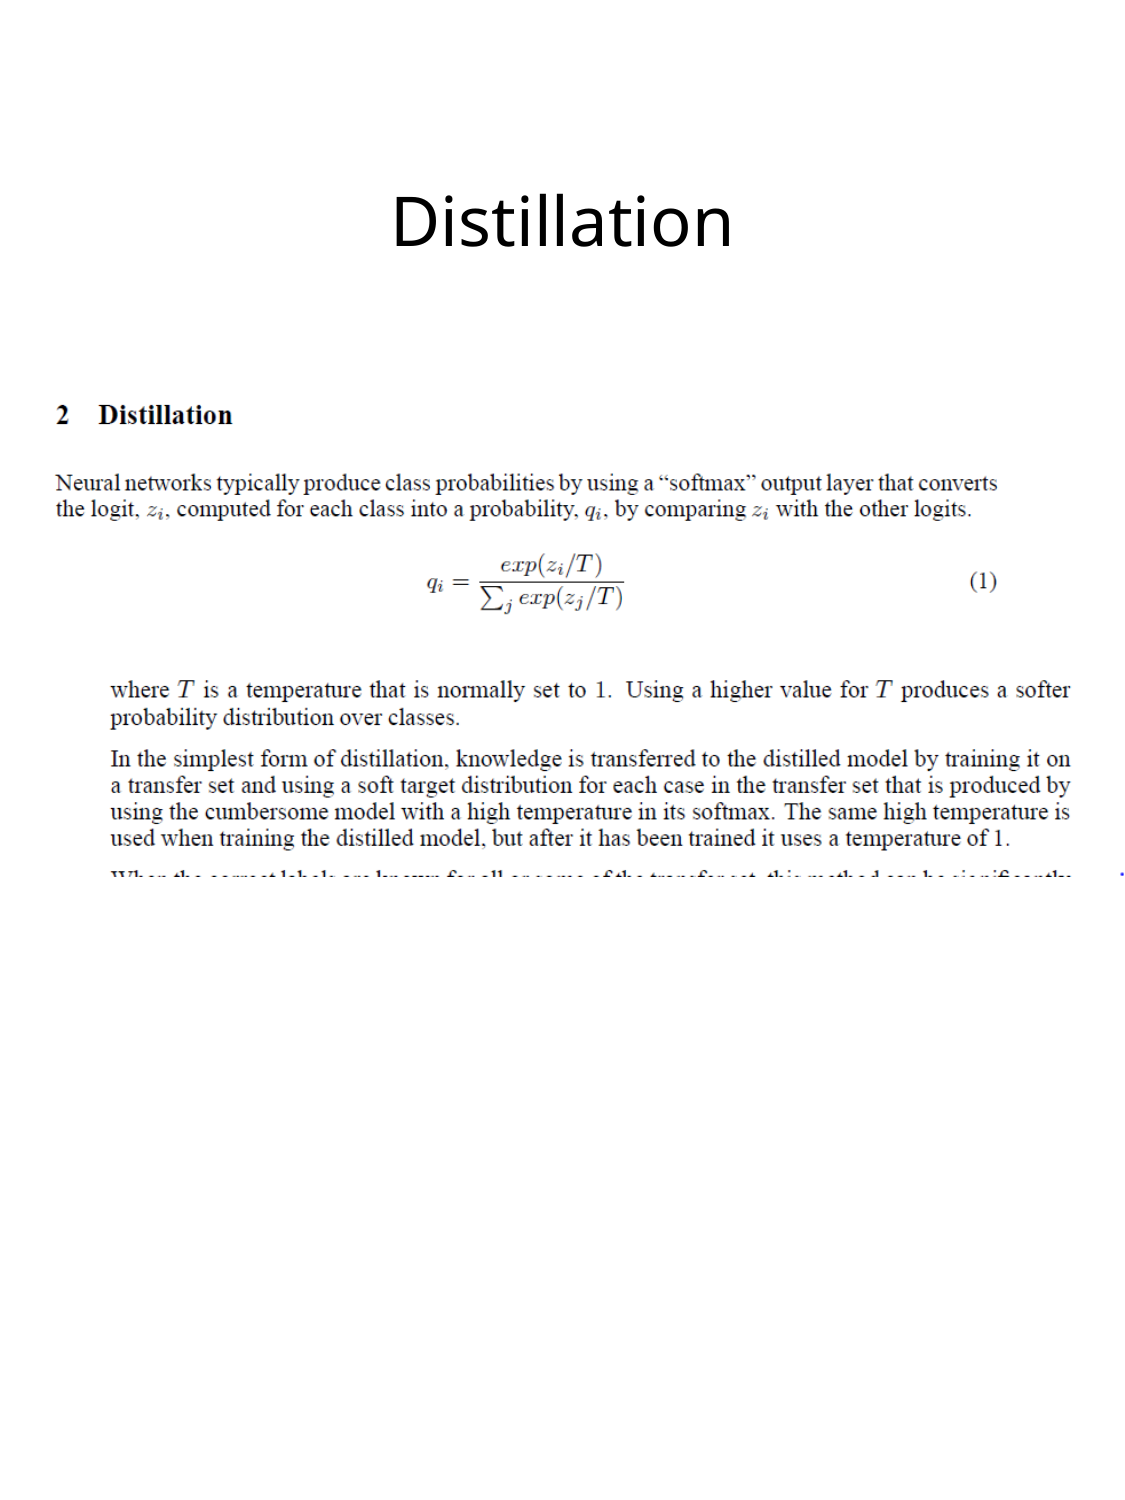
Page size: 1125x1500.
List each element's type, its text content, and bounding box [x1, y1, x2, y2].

title Distillation [77, 79, 1048, 369]
picture [0, 369, 1125, 877]
